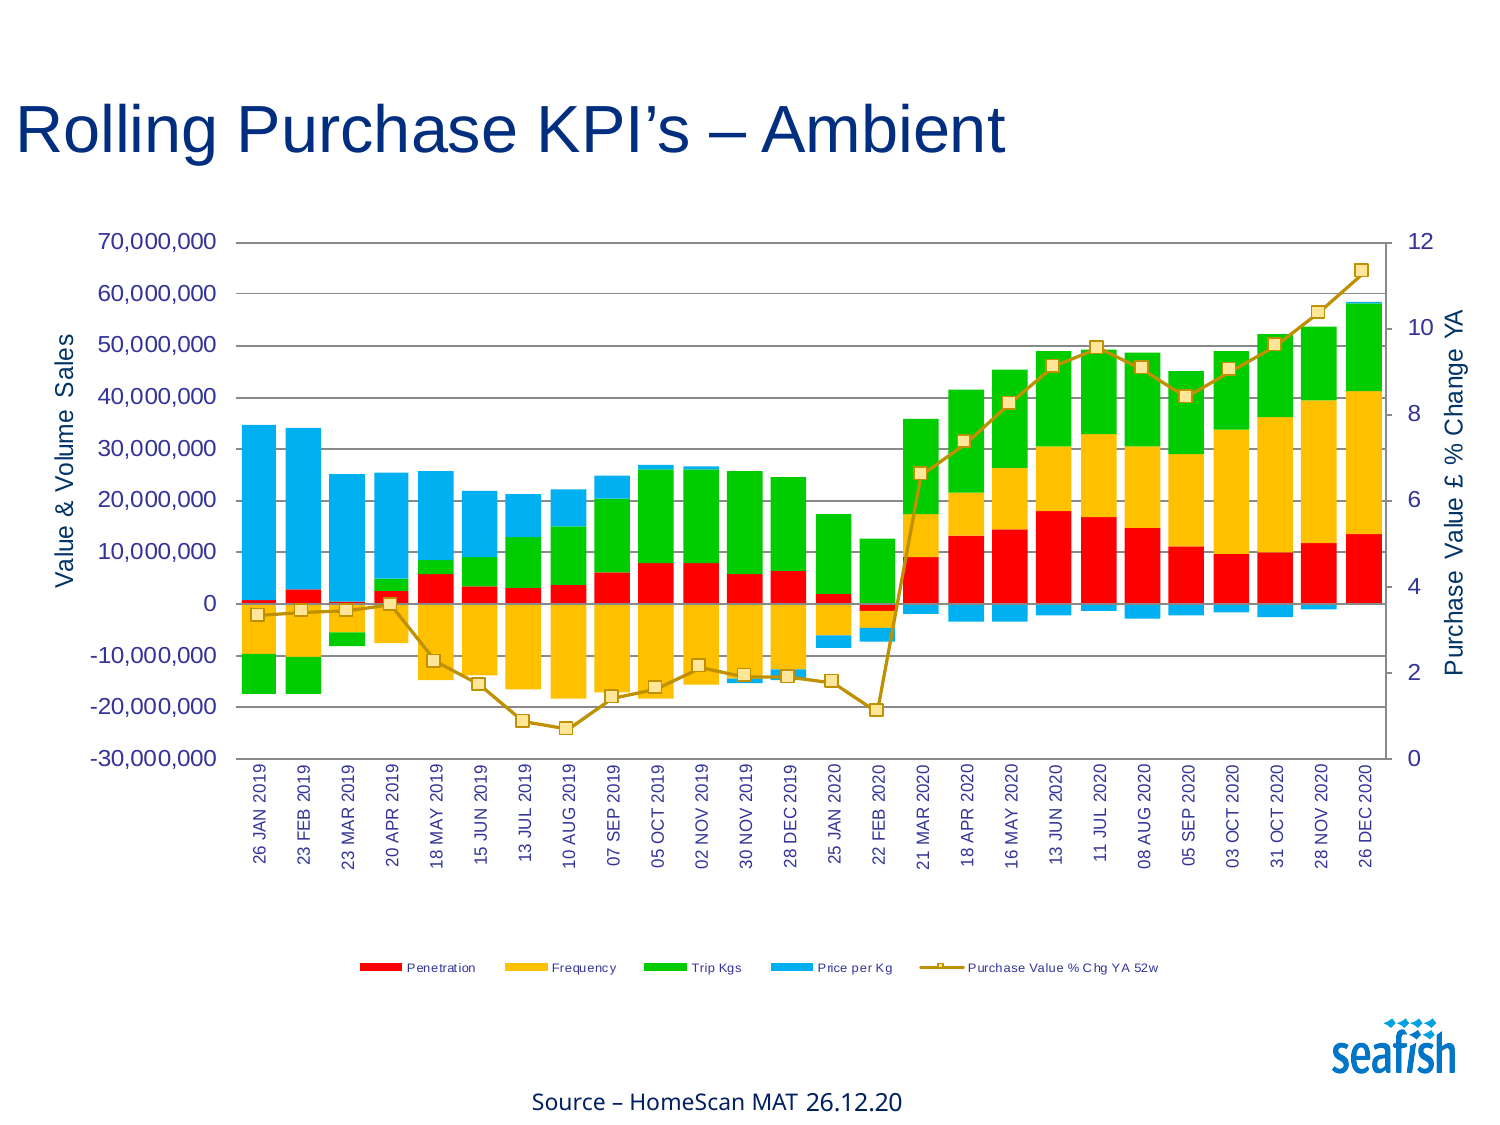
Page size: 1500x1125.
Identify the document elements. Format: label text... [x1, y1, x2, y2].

text_box Rolling Purchase KPI’s – Ambient [0, 75, 1418, 175]
text_box Source – HomeScan MAT [508, 1079, 823, 1123]
picture [1407, 1018, 1417, 1022]
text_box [32, 197, 1480, 1002]
picture [733, 1081, 974, 1115]
picture [1332, 1018, 1455, 1074]
